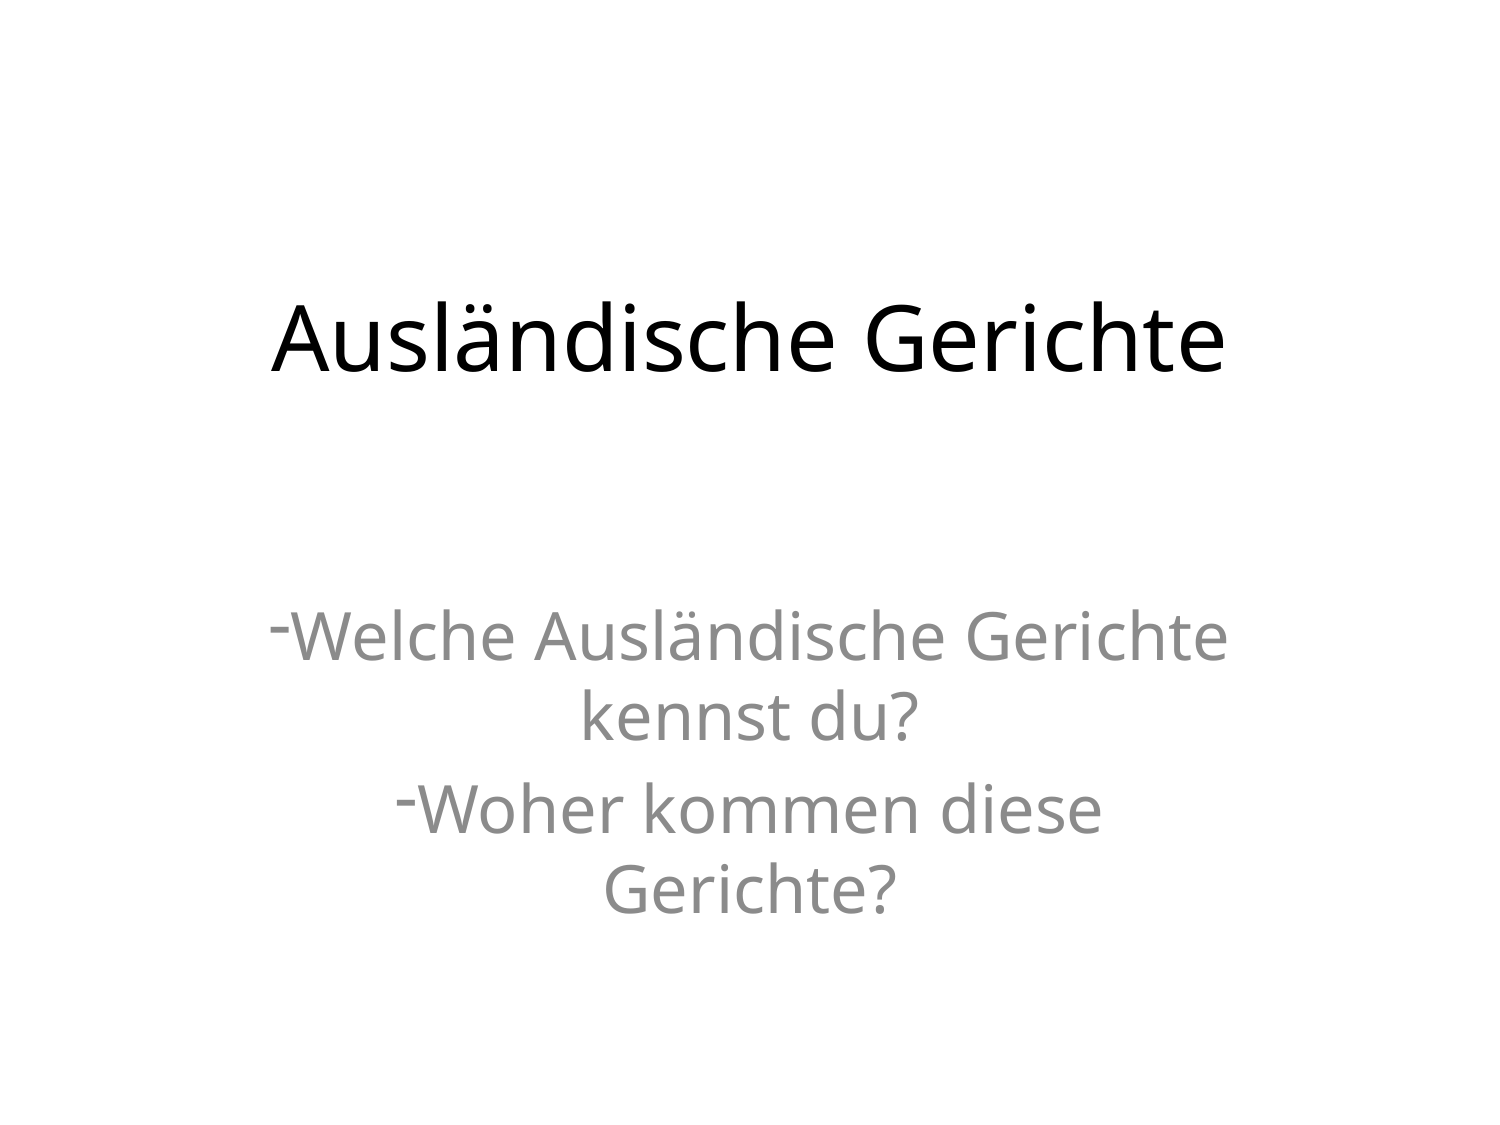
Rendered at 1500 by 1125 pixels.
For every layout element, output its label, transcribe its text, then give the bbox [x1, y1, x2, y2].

title Ausländische Gerichte [112, 78, 1388, 591]
subtitle Welche Ausländische Gerichte kennst du? Woher kommen diese Gerichte? [225, 586, 1275, 925]
